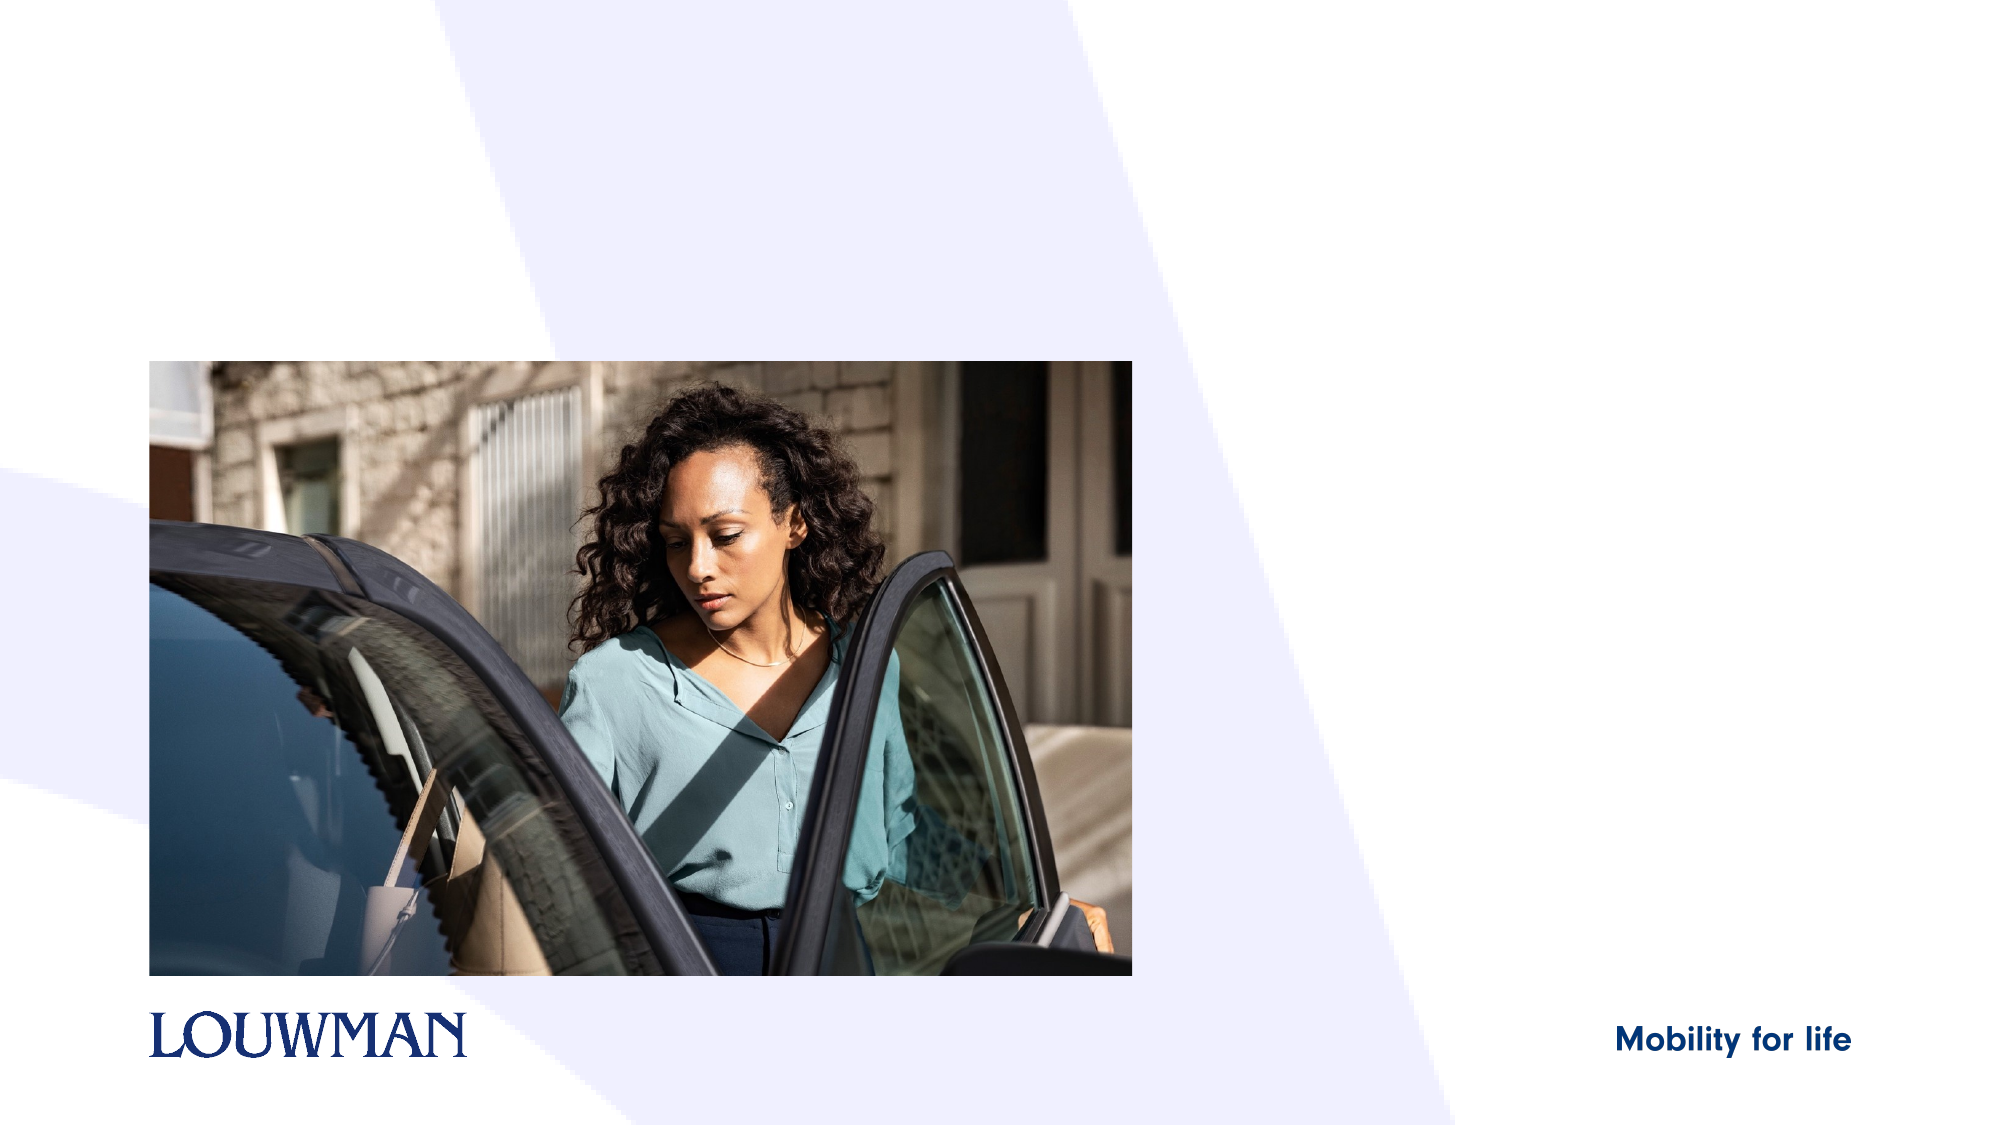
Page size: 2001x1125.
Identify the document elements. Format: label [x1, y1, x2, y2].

picture [149, 1011, 467, 1058]
picture [149, 361, 1133, 976]
picture [1617, 1026, 1851, 1058]
